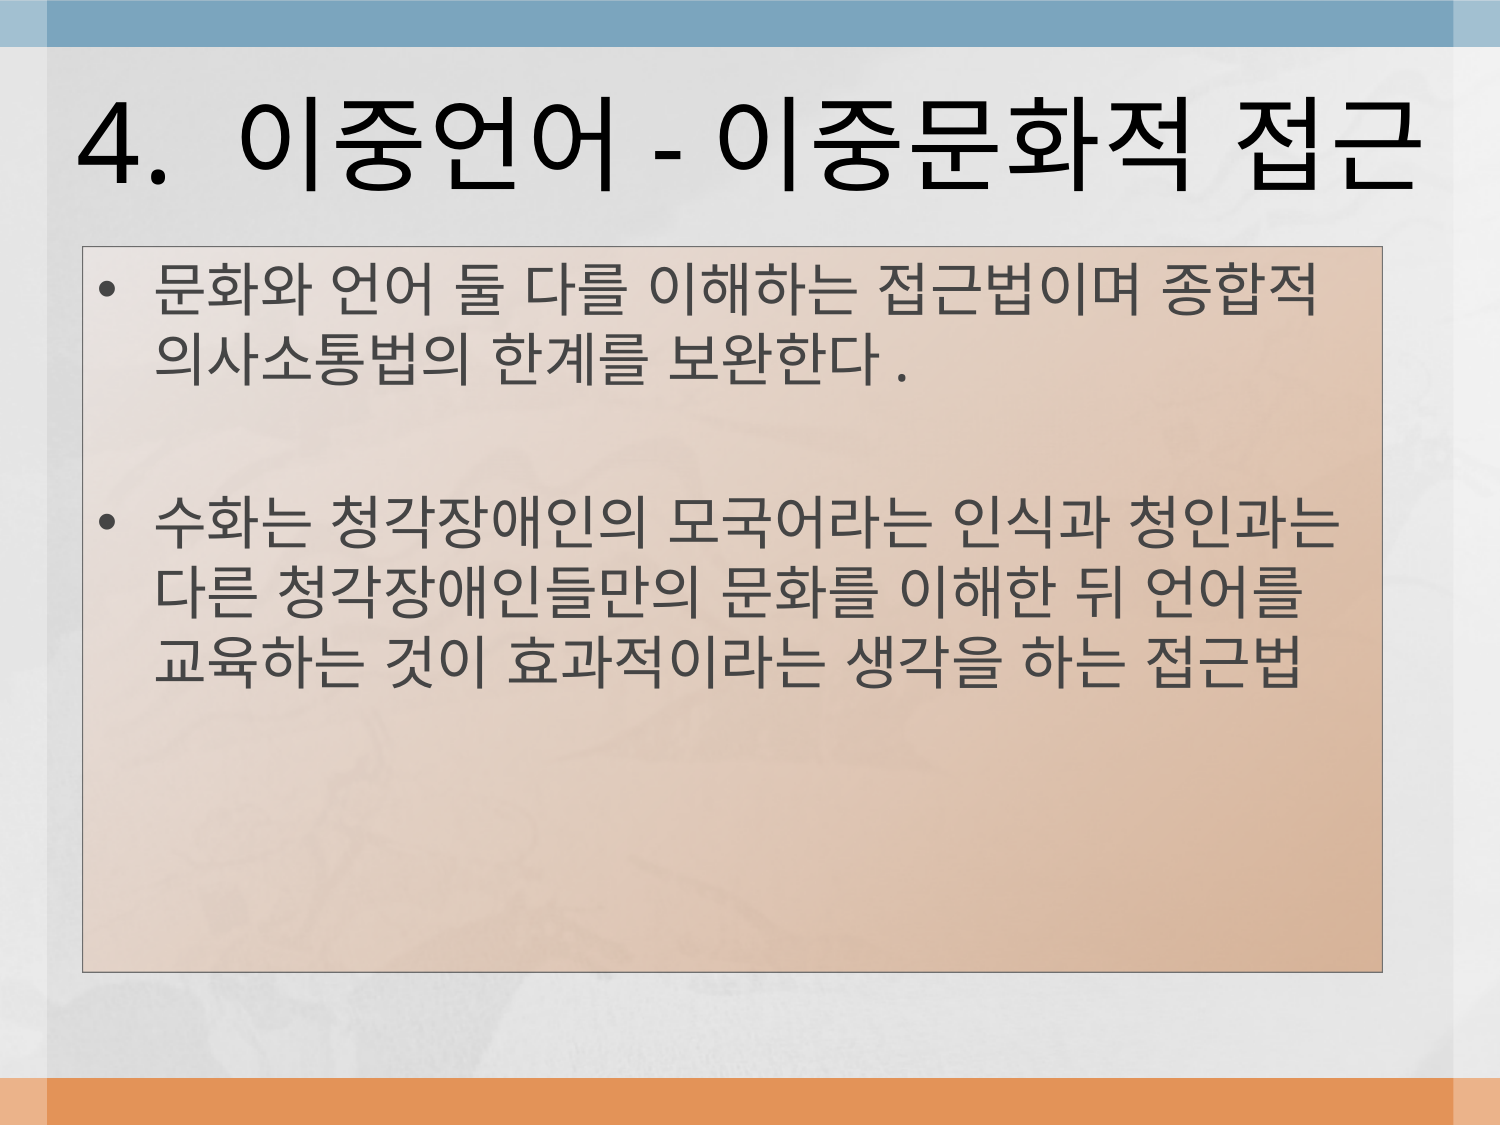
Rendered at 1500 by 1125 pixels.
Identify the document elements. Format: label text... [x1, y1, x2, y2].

title 4. 이중언어-이중문화적 접근 [51, 45, 1454, 233]
list 문화와 언어 둘 다를 이해하는 접근법이며 종합적 의사소통법의 한계를 보완한다. 수화는 청각장애인의 모국어라는 인식과 청인과는 다른 청각장애인들만의 문화를 이해한 뒤 언어를 교육하는 것이 효과적이라는 생각을 하는 접근법 [82, 246, 1383, 973]
